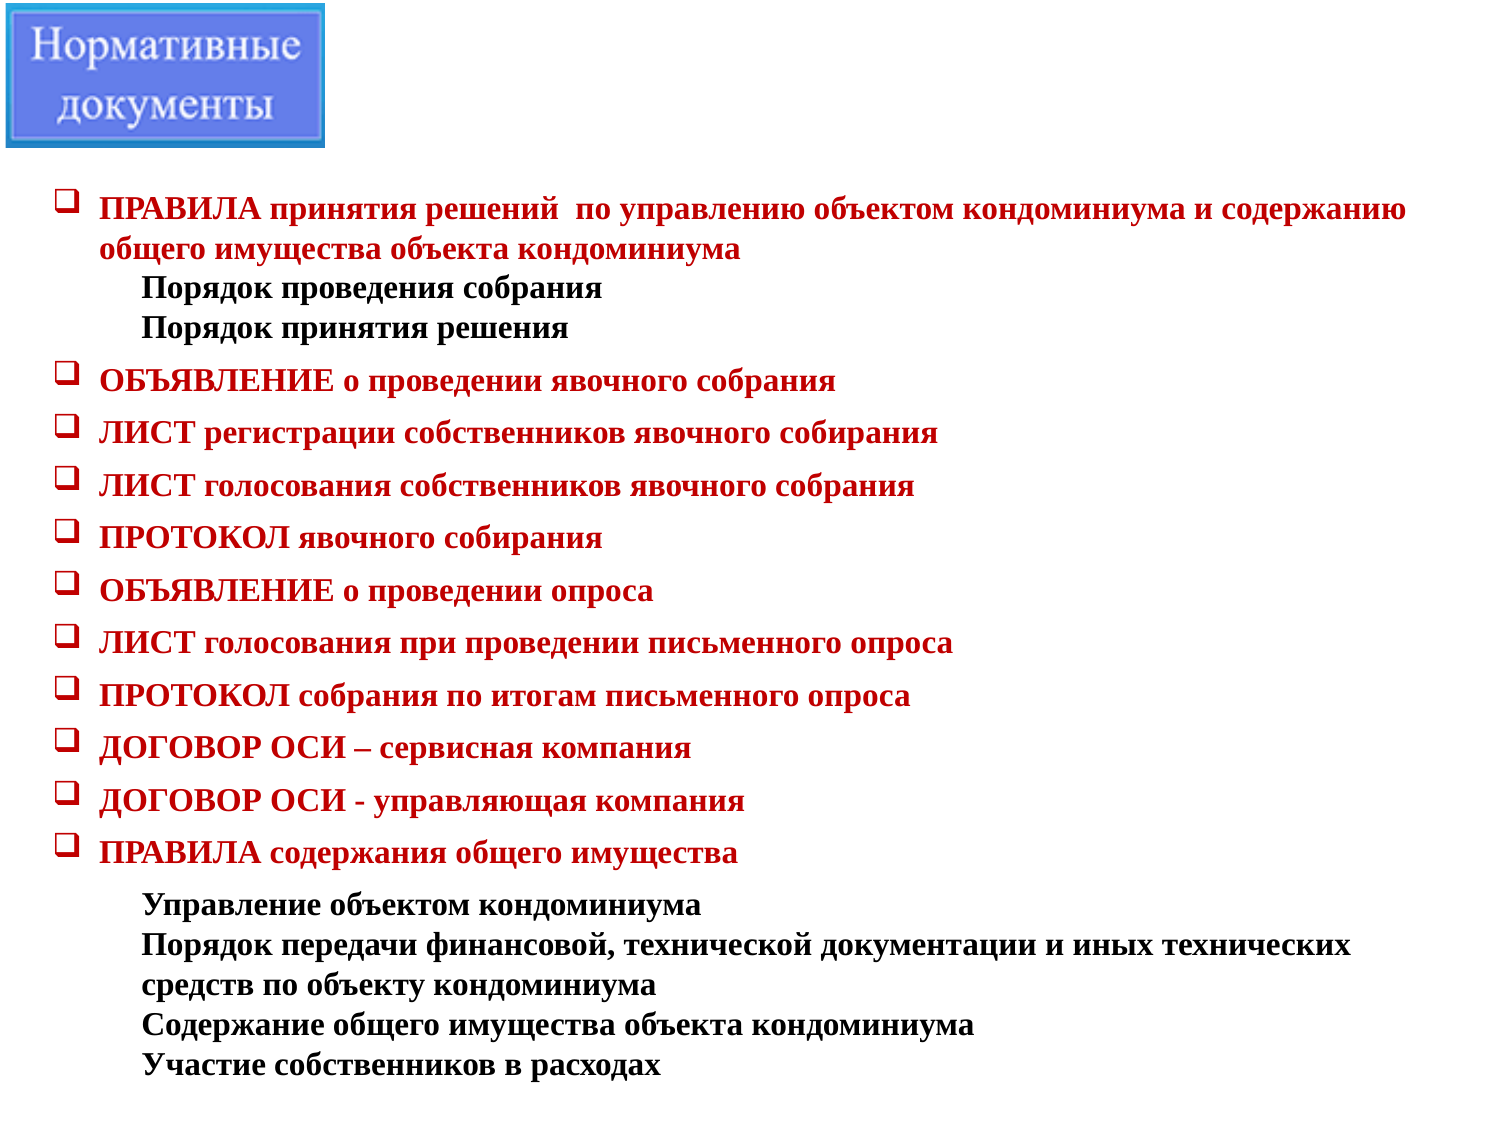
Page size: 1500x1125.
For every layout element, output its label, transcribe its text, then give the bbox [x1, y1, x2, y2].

text_box ПРАВИЛА принятия решений по управлению объектом кондоминиума и содержанию общего имущества объекта кондоминиума Порядок проведения собрания Порядок принятия решения ОБЪЯВЛЕНИЕ о проведении явочного собрания ЛИСТ регистрации собственников явочного собирания ЛИСТ голосования собственников явочного собрания ПРОТОКОЛ явочного собирания ОБЪЯВЛЕНИЕ о проведении опроса ЛИСТ голосования при проведении письменного опроса ПРОТОКОЛ собрания по итогам письменного опроса ДОГОВОР ОСИ – сервисная компания ДОГОВОР ОСИ - управляющая компания ПРАВИЛА содержания общего имущества Управление объектом кондоминиума Порядок передачи финансовой, технической документации и иных технических средств по объекту кондоминиума Содержание общего имущества объекта кондоминиума Участие собственников в расходах [37, 178, 1463, 1090]
picture [5, 3, 326, 149]
